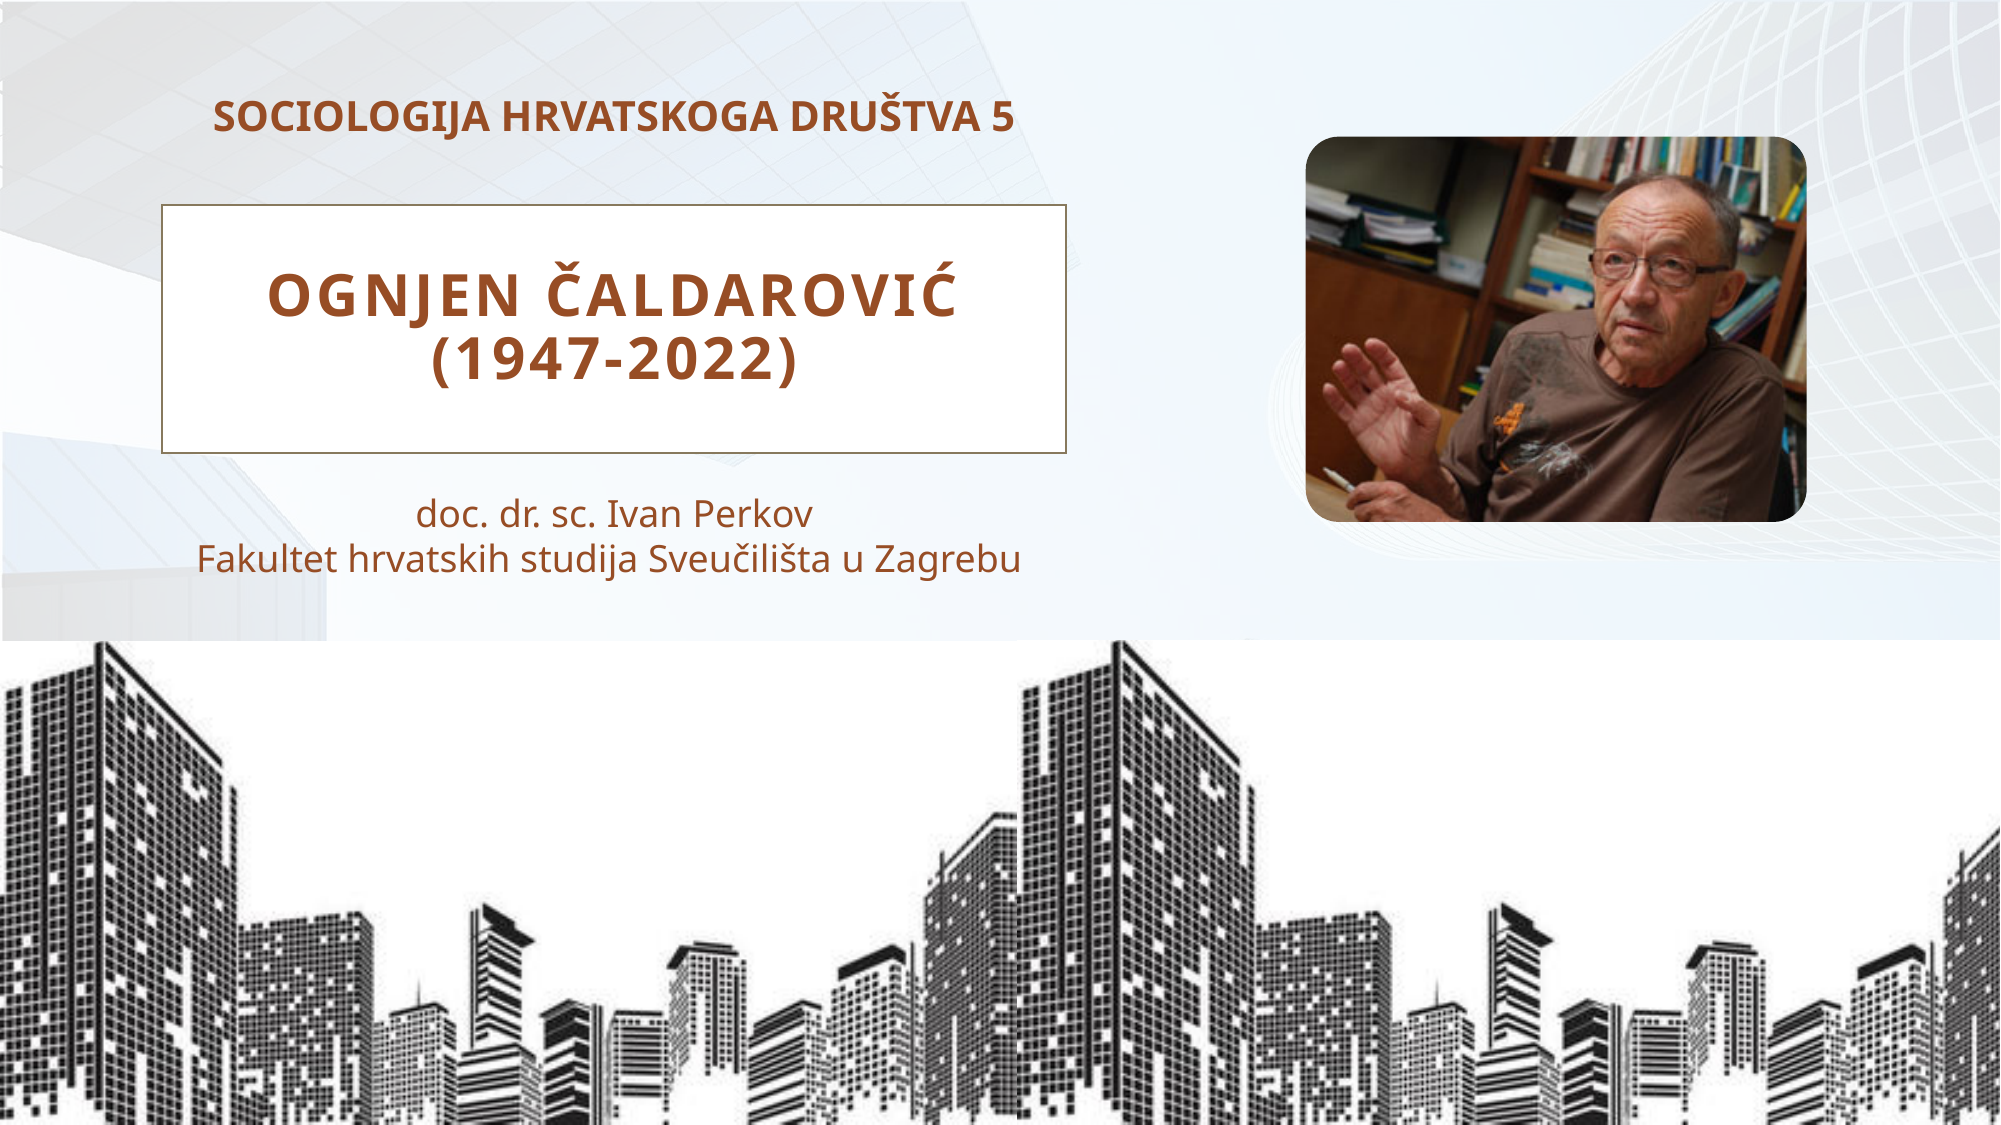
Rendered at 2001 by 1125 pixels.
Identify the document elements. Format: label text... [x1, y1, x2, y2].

picture [0, 640, 2000, 1125]
text_box doc. dr. sc. Ivan Perkov Fakultet hrvatskih studija Sveučilišta u Zagrebu [7, 482, 1221, 588]
picture [1305, 136, 1807, 522]
text_box SOCIOLOGIJA HRVATSKOGA DRUŠTVA 5 [198, 82, 1031, 148]
title Ognjen Čaldarović (1947-2022) [161, 204, 1067, 454]
